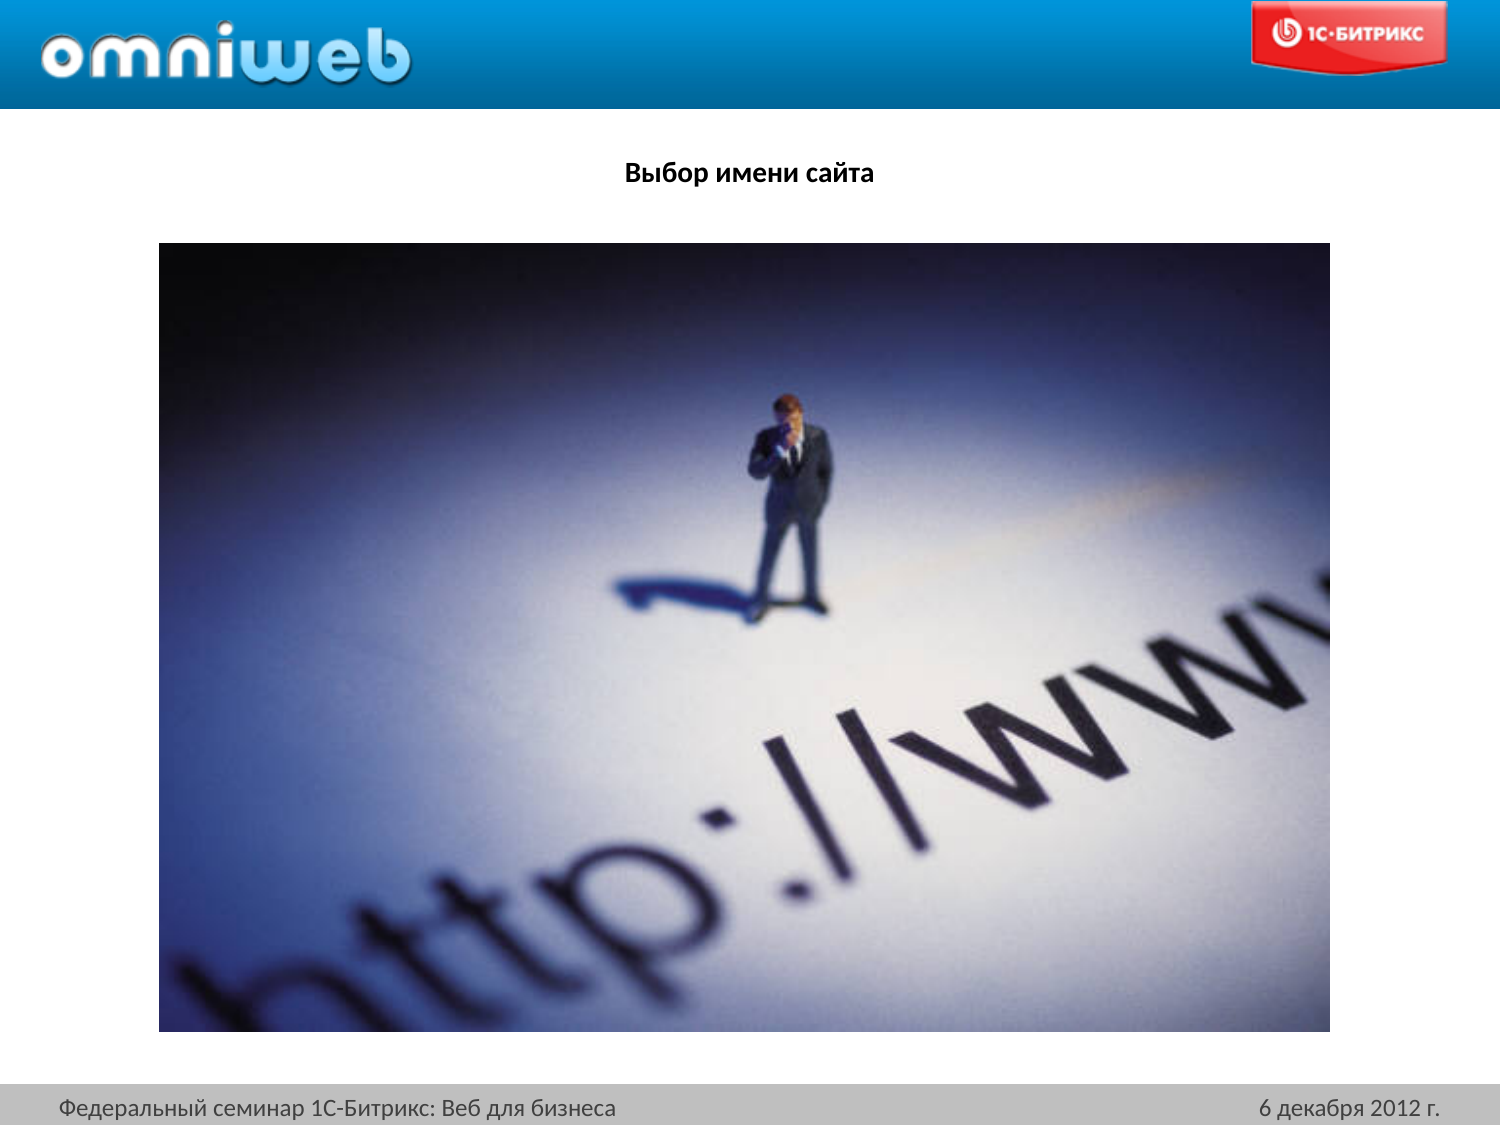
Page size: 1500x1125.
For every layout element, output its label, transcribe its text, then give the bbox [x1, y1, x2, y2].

picture [167, 34, 211, 78]
picture [42, 34, 84, 78]
title Выбор имени сайта [75, 118, 1425, 233]
picture [217, 21, 233, 78]
picture [367, 28, 410, 82]
picture [1252, 2, 1447, 75]
picture [90, 34, 161, 78]
text_box Федеральный семинар 1С-Битрикс: Веб для бизнеса 6 декабря 2012 г. [0, 1084, 1500, 1125]
picture [240, 41, 309, 82]
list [159, 243, 1330, 1032]
picture [318, 39, 360, 82]
